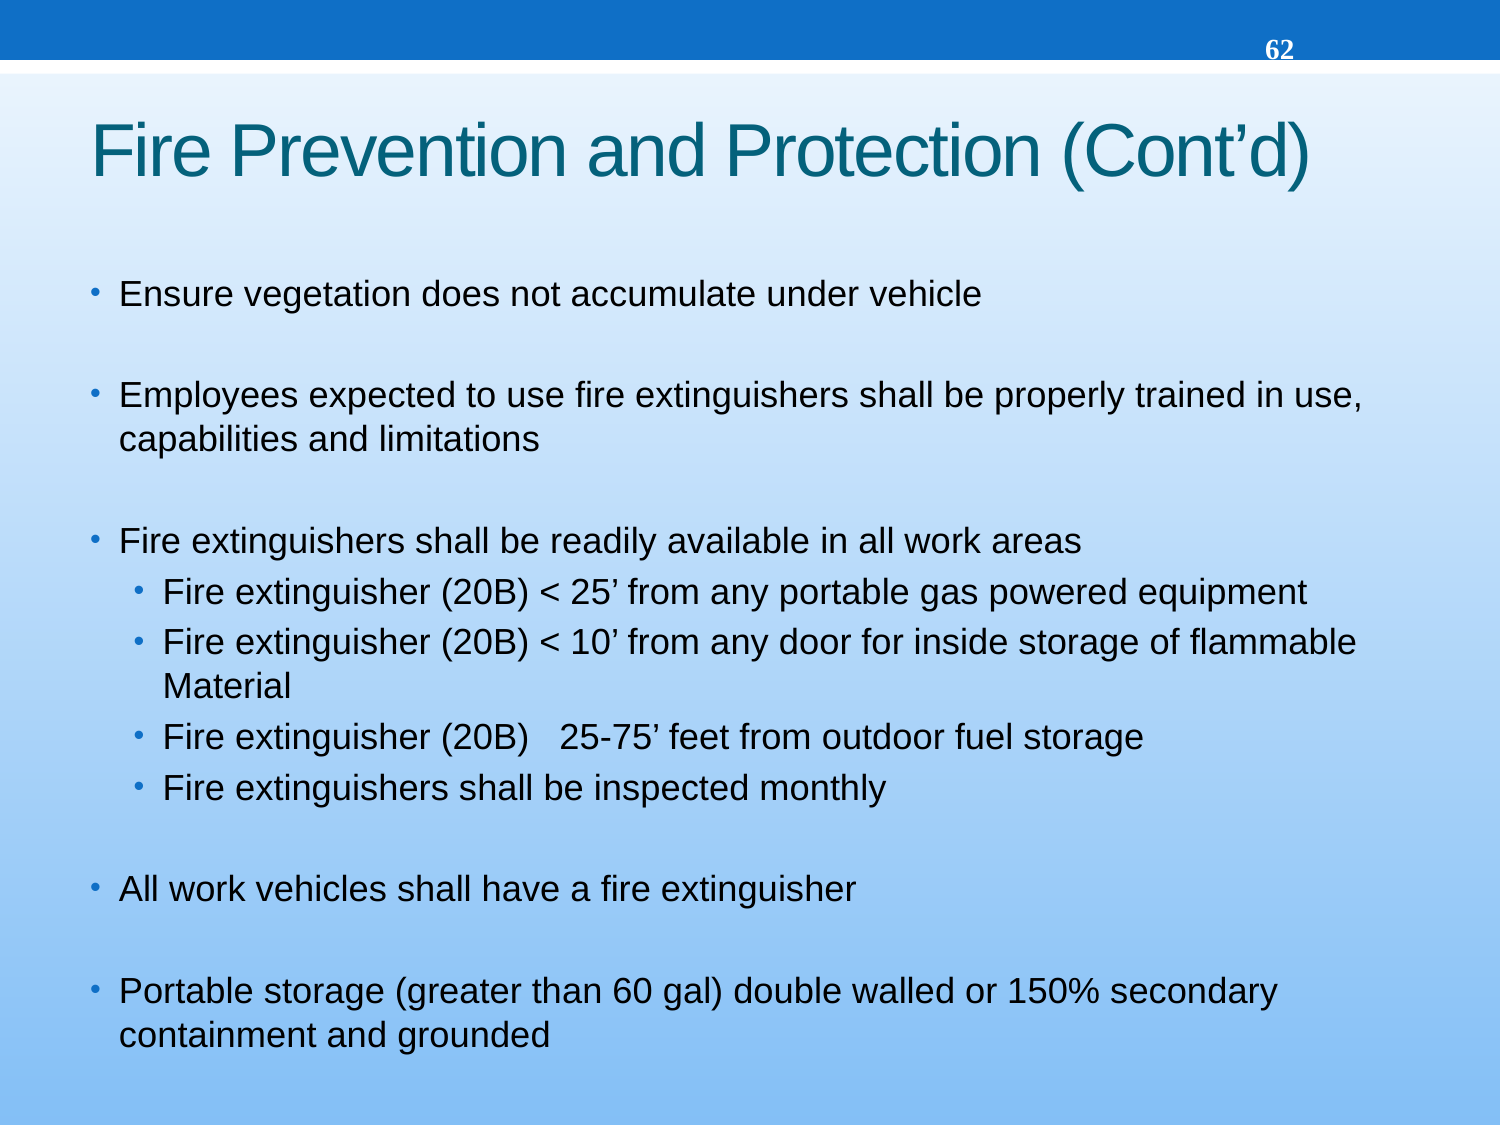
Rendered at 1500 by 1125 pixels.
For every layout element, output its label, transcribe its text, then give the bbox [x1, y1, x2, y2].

list Ensure vegetation does not accumulate under vehicle Employees expected to use fire extinguishers shall be properly trained in use, capabilities and limitations Fire extinguishers shall be readily available in all work areas Fire extinguisher (20B) < 25’ from any portable gas powered equipment Fire extinguisher (20B) < 10’ from any door for inside storage of flammable Material Fire extinguisher (20B) 25-75’ feet from outdoor fuel storage Fire extinguishers shall be inspected monthly All work vehicles shall have a fire extinguisher Portable storage (greater than 60 gal) double walled or 150% secondary containment and grounded [75, 262, 1425, 1063]
title Fire Prevention and Protection (Cont’d) [75, 87, 1425, 205]
slide_number 62 [1250, 3, 1425, 57]
